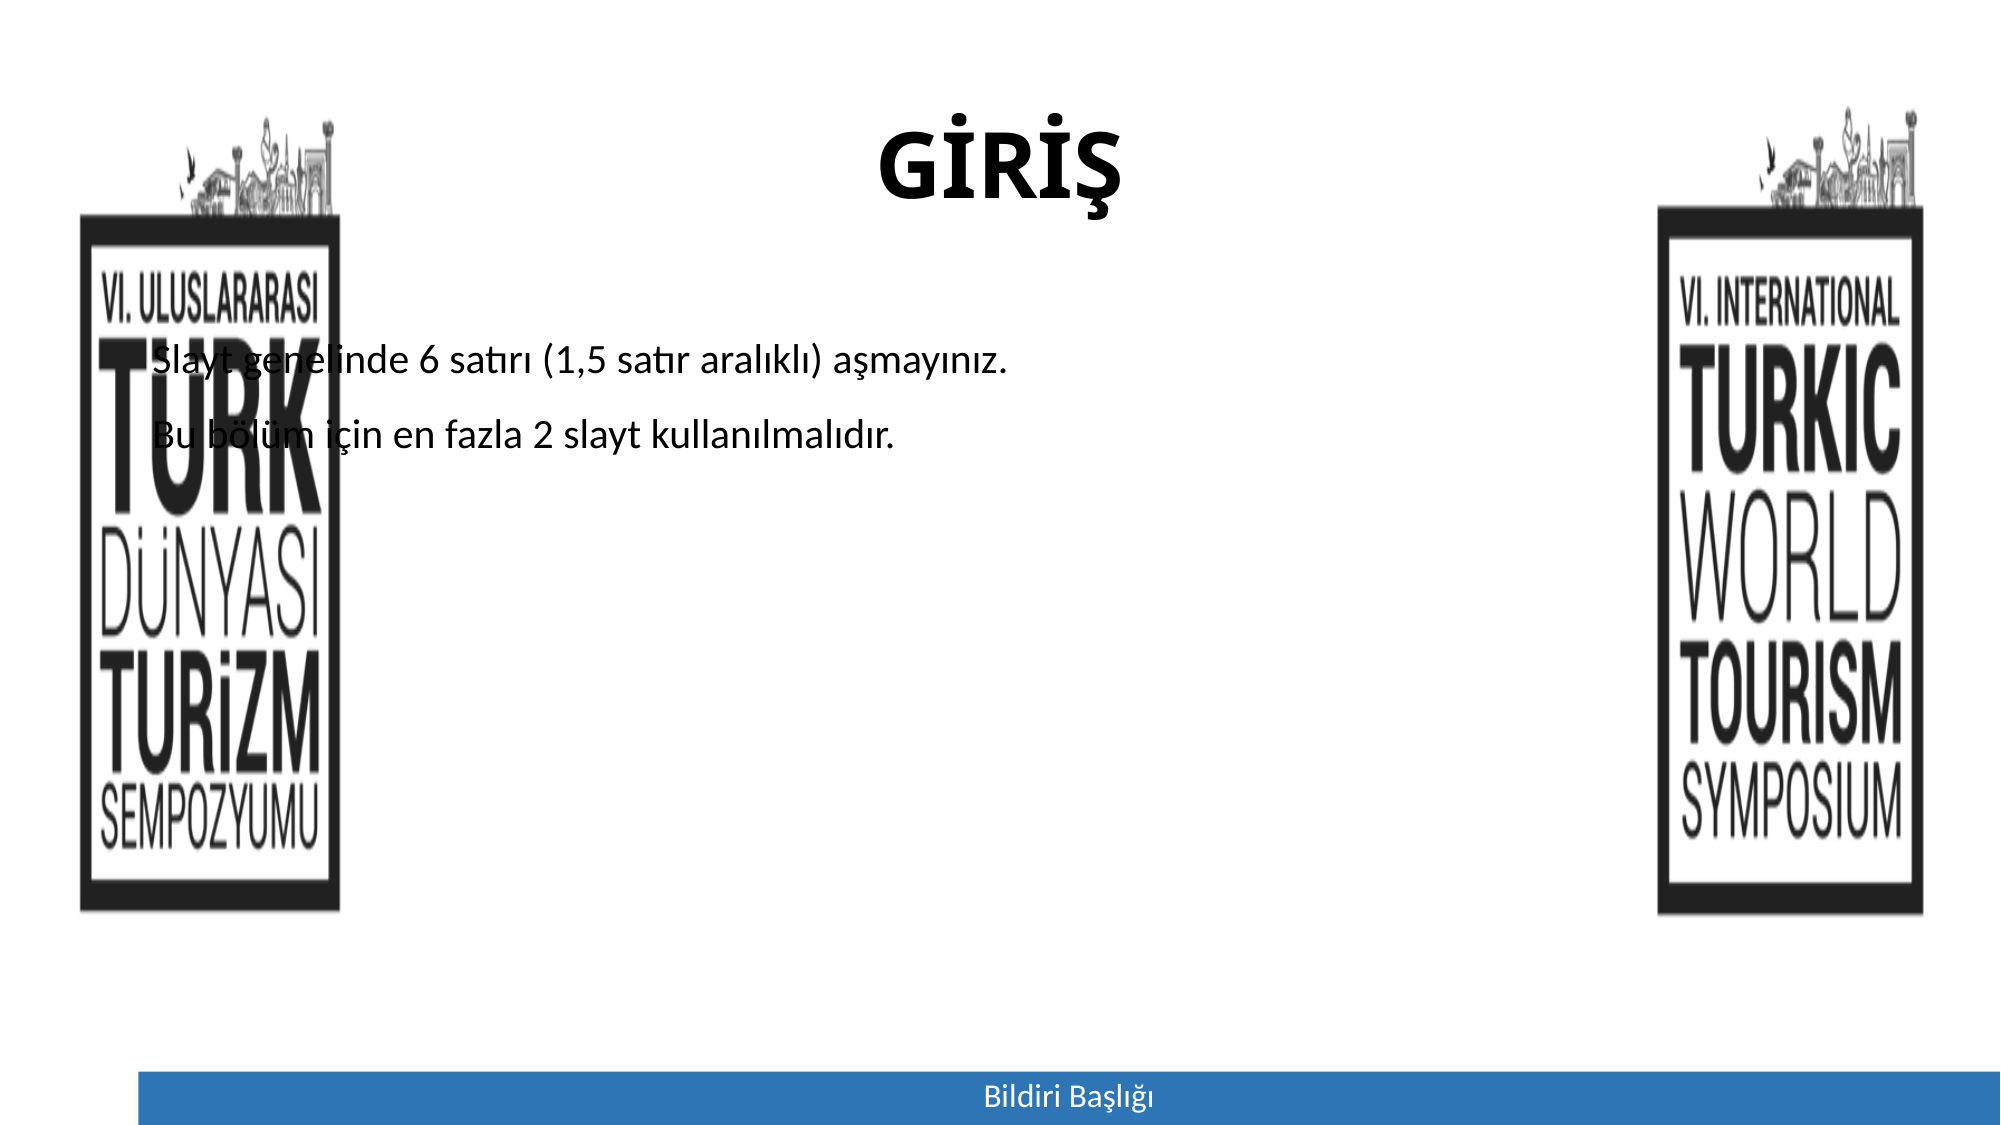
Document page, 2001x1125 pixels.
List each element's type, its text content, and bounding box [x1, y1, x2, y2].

list Slayt genelinde 6 satırı (1,5 satır aralıklı) aşmayınız. Bu bölüm için en fazla 2 slayt kullanılmalıdır. [137, 299, 1863, 1014]
text_box Bildiri Başlığı [138, 1071, 2000, 1125]
picture [0, 0, 2001, 1125]
title GİRİŞ [137, 59, 1863, 278]
